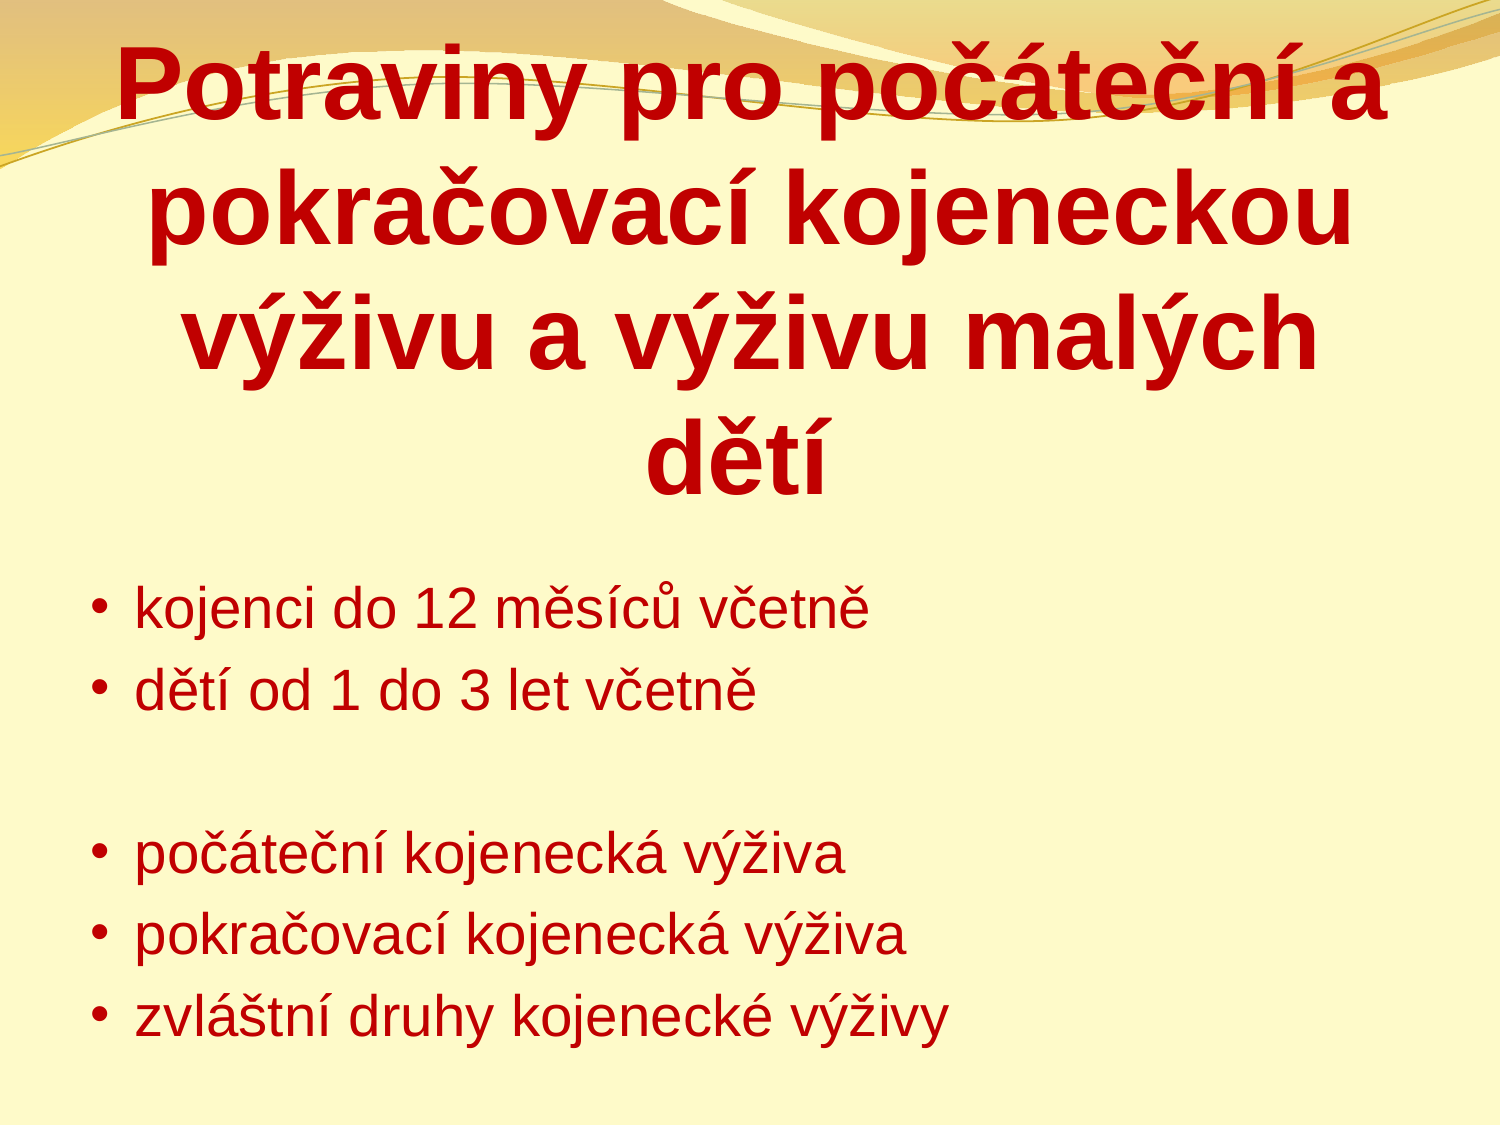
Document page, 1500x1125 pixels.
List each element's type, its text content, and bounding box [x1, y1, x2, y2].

title Potraviny pro počáteční a pokračovací kojeneckou výživu a výživu malých dětí [76, 408, 1427, 516]
list kojenci do 12 měsíců včetně dětí od 1 do 3 let včetně počáteční kojenecká výživa pokračovací kojenecká výživa zvláštní druhy kojenecké výživy [74, 562, 1426, 1024]
